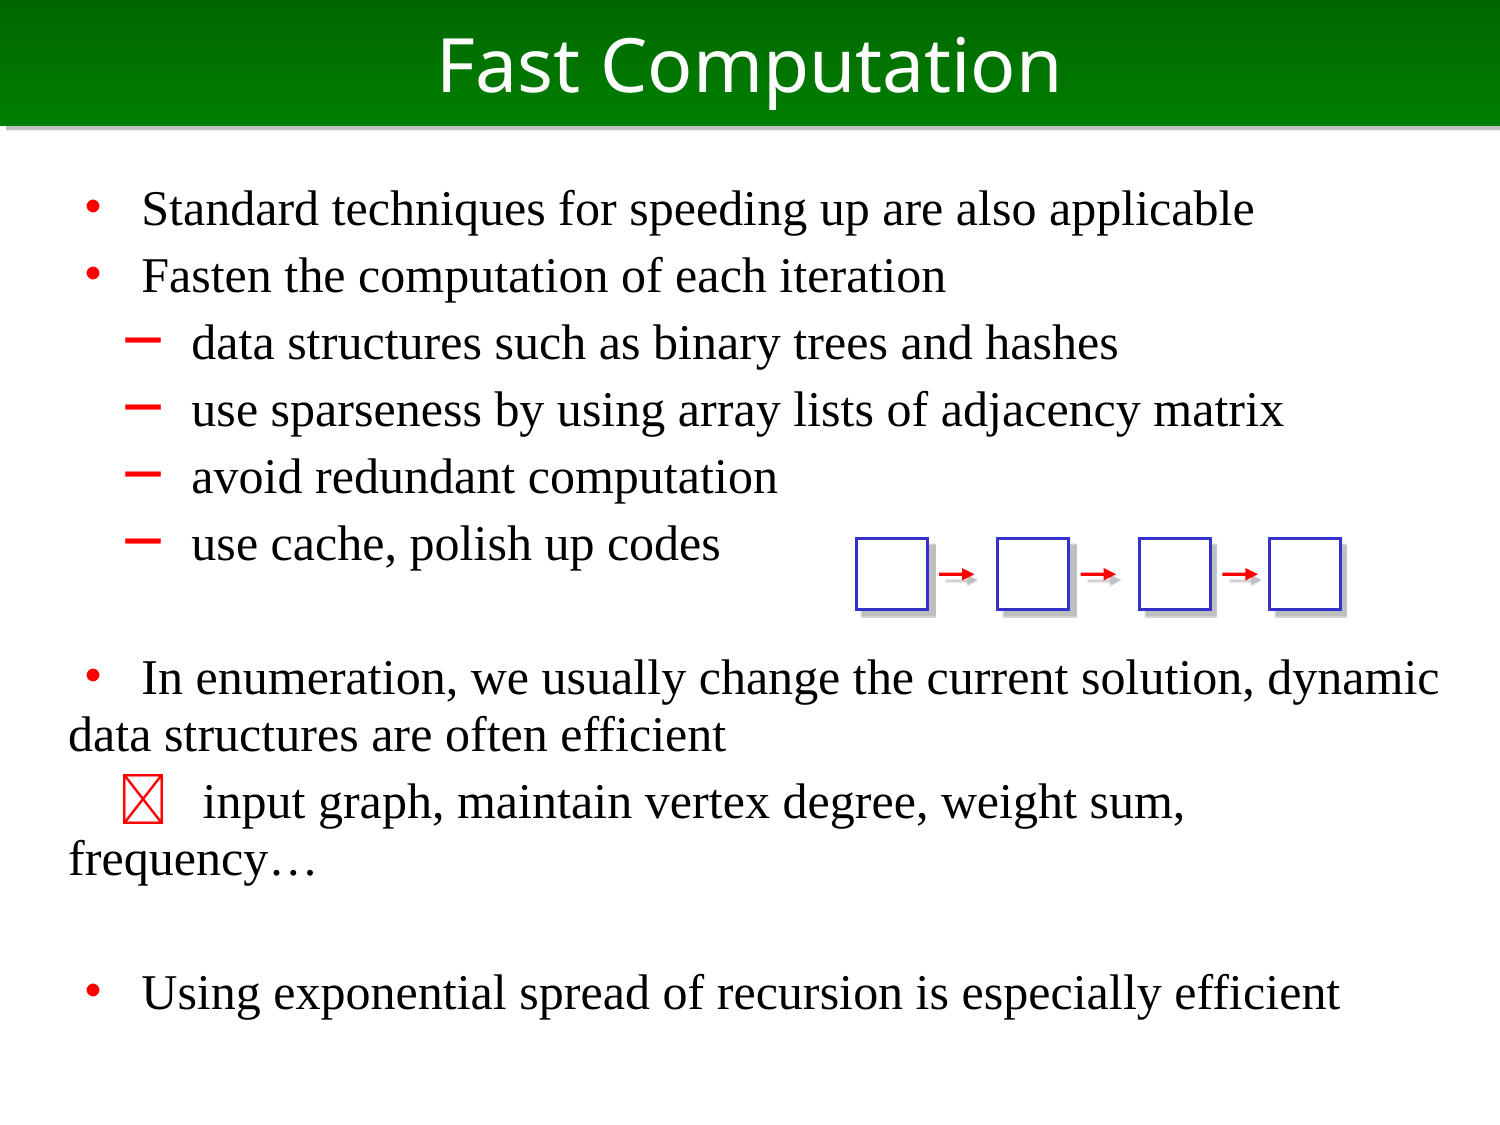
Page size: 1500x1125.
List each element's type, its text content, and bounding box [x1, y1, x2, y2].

subtitle ・ Standard techniques for speeding up are also applicable ・ Fasten the computation of each iteration － data structures such as binary trees and hashes － use sparseness by using array lists of adjacency matrix － avoid redundant computation － use cache, polish up codes ・ In enumeration, we usually change the current solution, dynamic data structures are often efficient  input graph, maintain vertex degree, weight sum, frequency… ・ Using exponential spread of recursion is especially efficient [52, 172, 1460, 1048]
title Fast Computation [0, 0, 1500, 126]
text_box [855, 538, 1341, 610]
